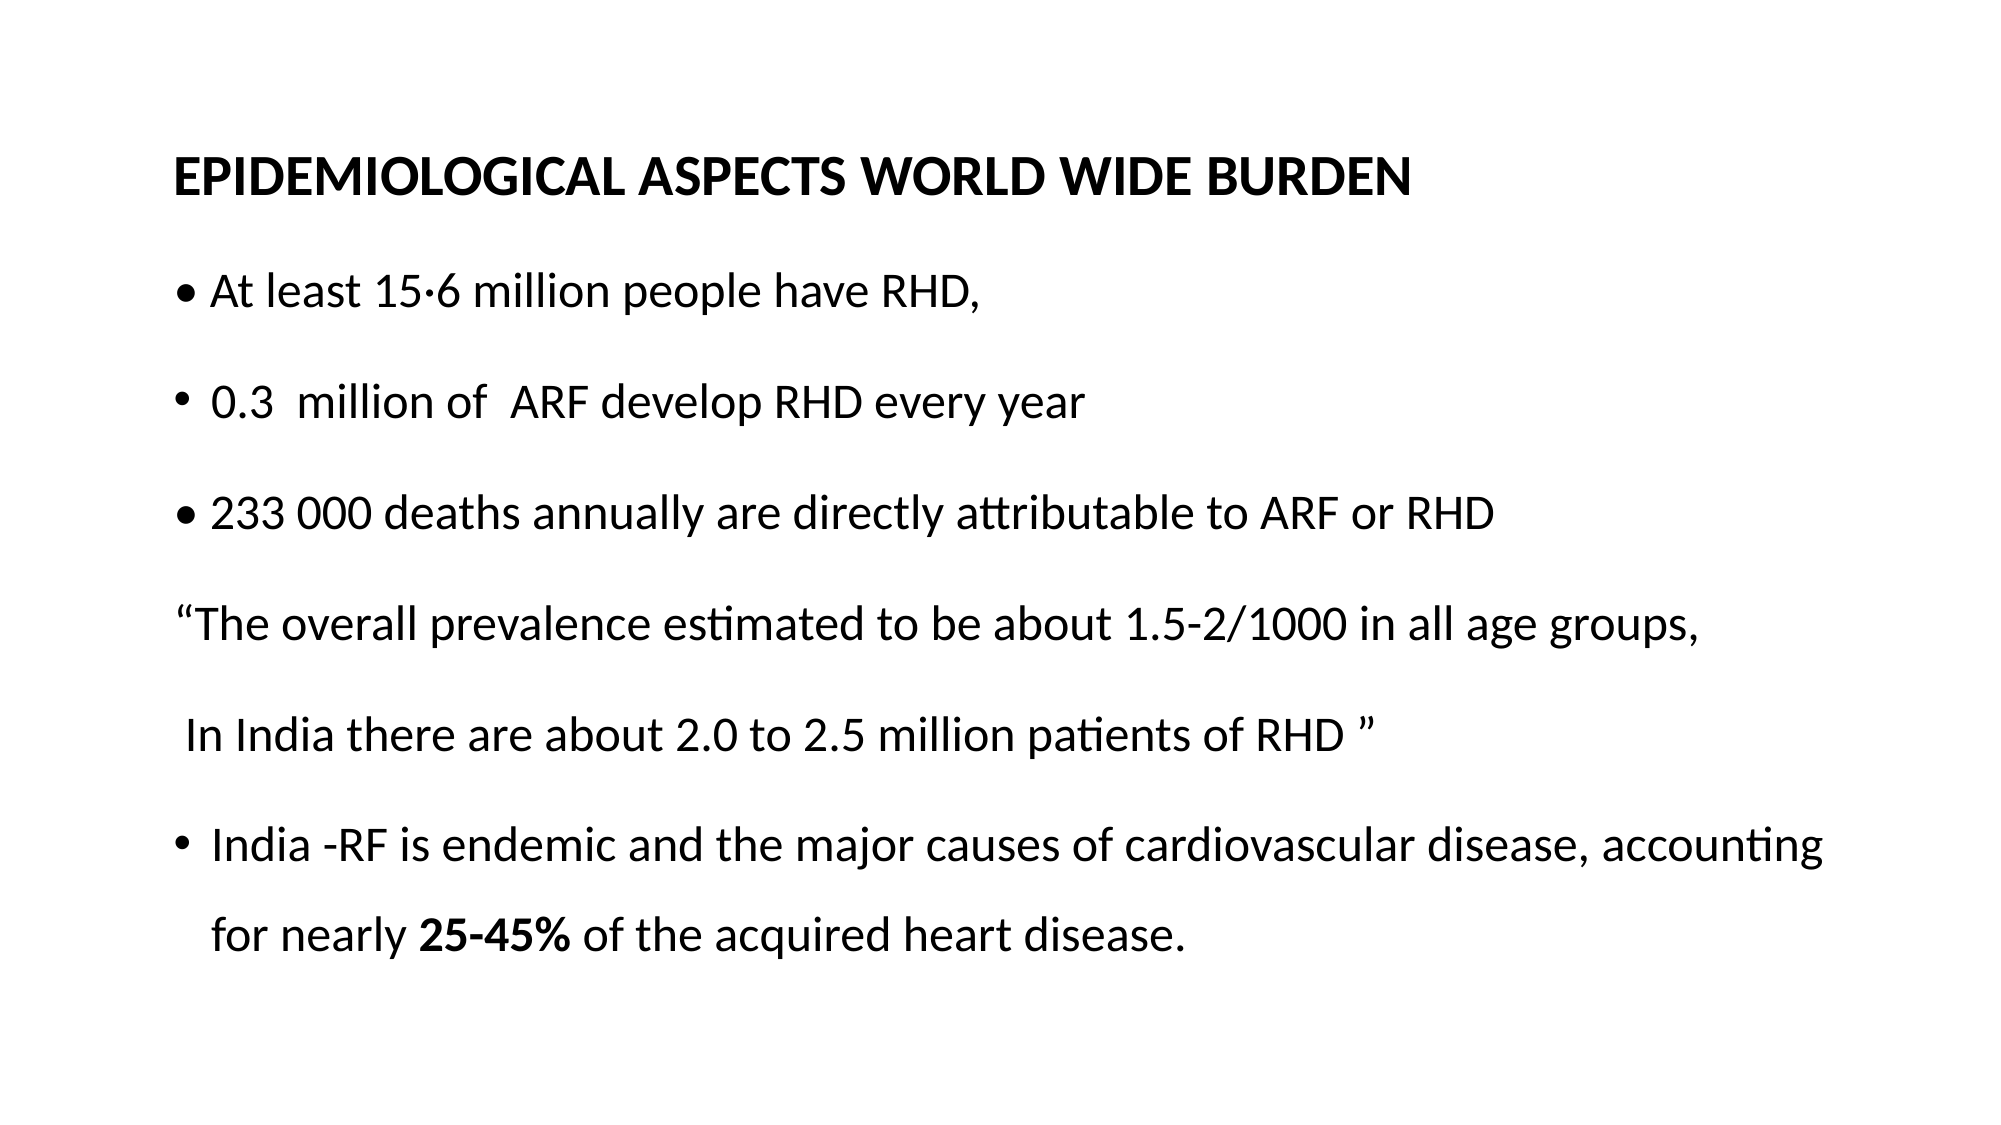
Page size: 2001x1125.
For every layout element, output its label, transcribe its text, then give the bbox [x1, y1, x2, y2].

list EPIDEMIOLOGICAL ASPECTS WORLD WIDE BURDEN • At least 15·6 million people have RHD, 0.3 million of ARF develop RHD every year • 233 000 deaths annually are directly attributable to ARF or RHD “The overall prevalence estimated to be about 1.5-2/1000 in all age groups, In India there are about 2.0 to 2.5 million patients of RHD ” India -RF is endemic and the major causes of cardiovascular disease, accounting for nearly 25-45% of the acquired heart disease. [158, 94, 1884, 1106]
